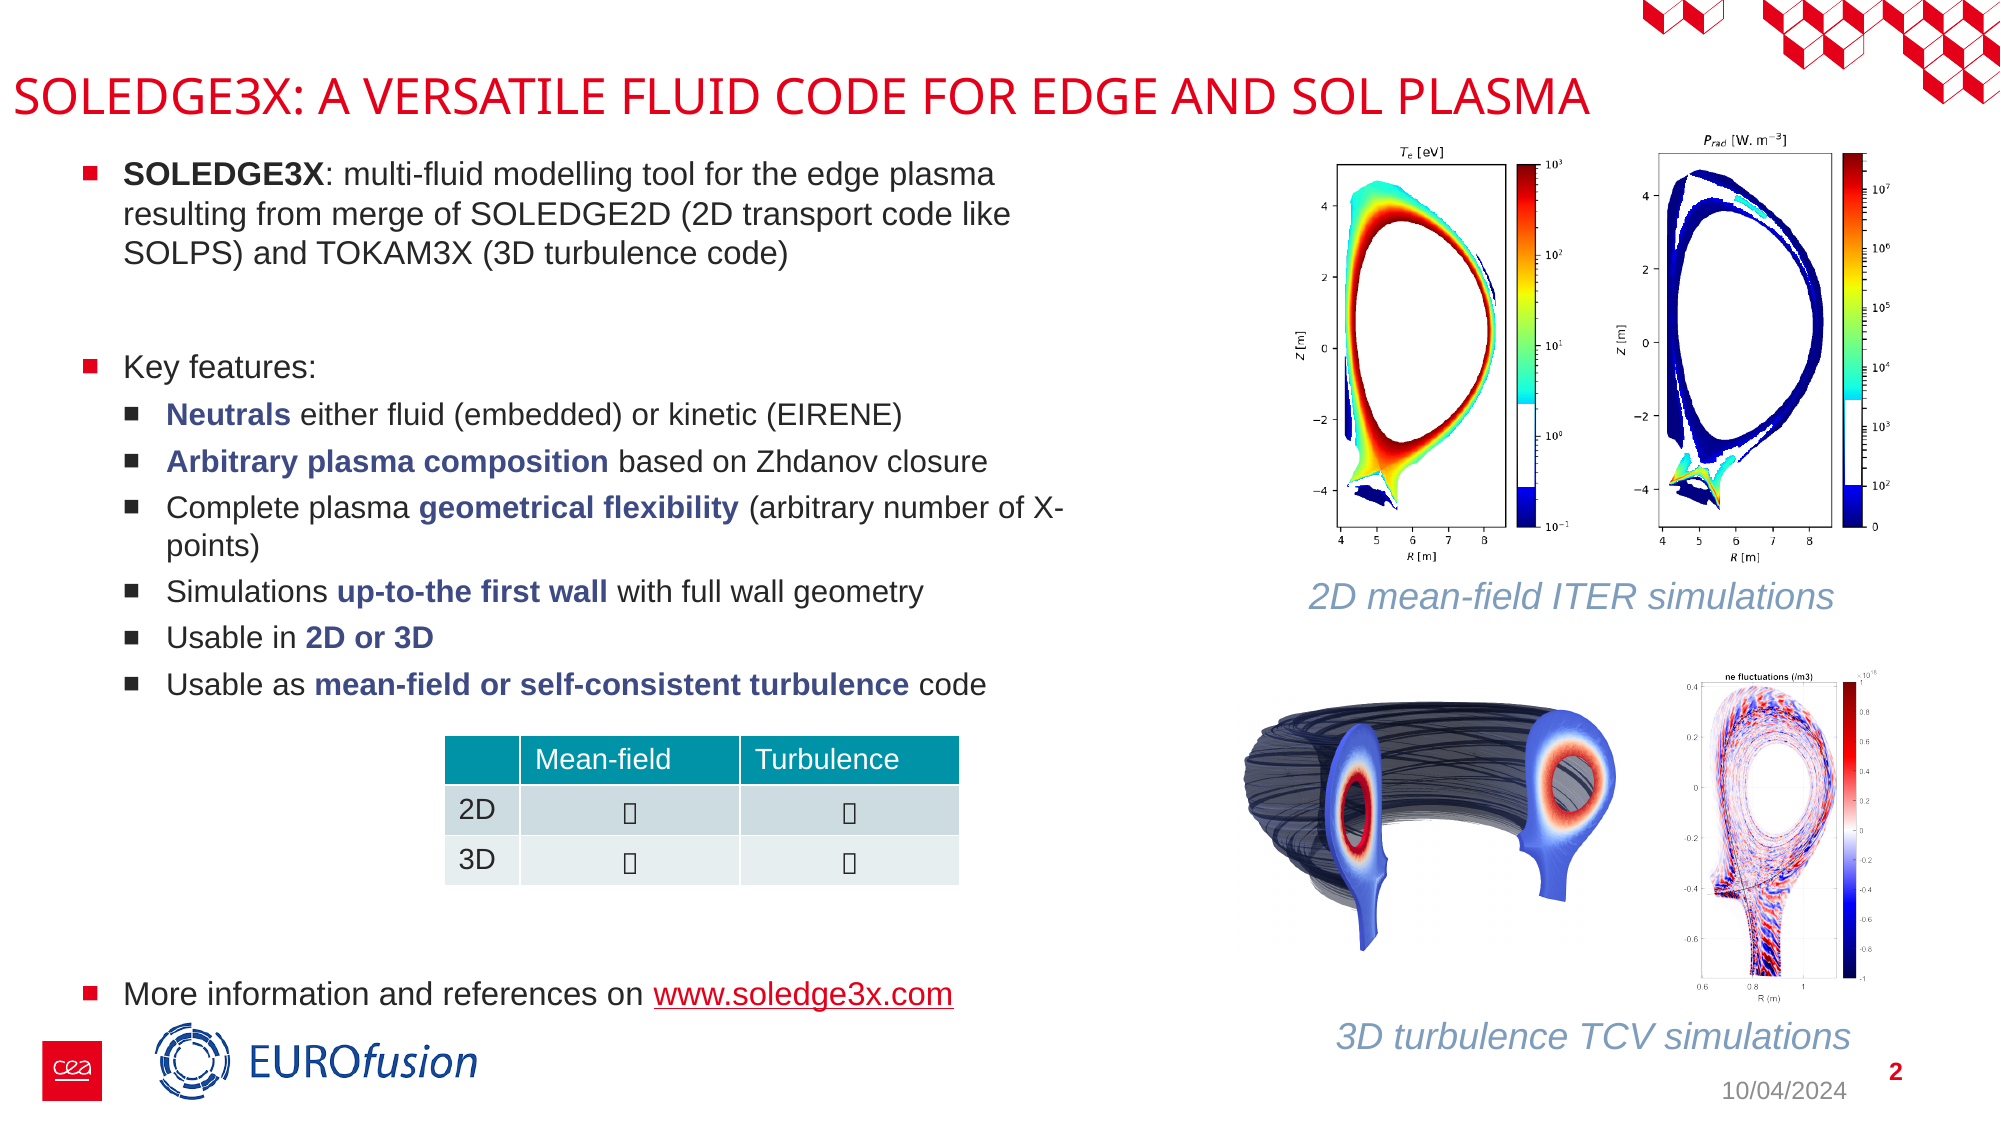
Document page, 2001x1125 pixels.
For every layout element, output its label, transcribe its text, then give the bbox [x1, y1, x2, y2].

table_cell  [741, 836, 959, 885]
picture [1682, 655, 1880, 1018]
picture [1610, 129, 1898, 570]
table_cell  [741, 786, 959, 835]
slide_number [1695, 1064, 1863, 1120]
table_cell 3D [445, 836, 519, 885]
picture [137, 1006, 490, 1114]
picture [1294, 142, 1574, 565]
table_header Mean-field [521, 736, 739, 784]
text_box 2D mean-field ITER simulations [1294, 564, 1953, 625]
picture [1236, 692, 1620, 954]
list SOLEDGE3X: multi-fluid modelling tool for the edge plasma resulting from merge of SOLEDGE2D (2D transport code like SOLPS) and TOKAM3X (3D turbulence code) Key features: Neutrals either fluid (embedded) or kinetic (EIRENE) Arbitrary plasma composition based on Zhdanov closure Complete plasma geometrical flexibility (arbitrary number of X-points) Simulations up-to-the first wall with full wall geometry Usable in 2D or 3D Usable as mean-field or self-consistent turbulence code More information and references on www.soledge3x.com [81, 145, 1101, 1038]
table_cell 2D [445, 786, 519, 835]
table_cell  [521, 836, 739, 885]
table_header [445, 736, 519, 784]
table_cell  [521, 786, 739, 835]
title SOLEDGE3X: A VERSATILE FLUID CODE FOR EDGE AND SOL PLASMA [13, 64, 1953, 208]
text_box 3D turbulence TCV simulations [1320, 1004, 2000, 1064]
table_header Turbulence [741, 736, 959, 784]
slide_number 2 [1804, 1064, 1919, 1101]
